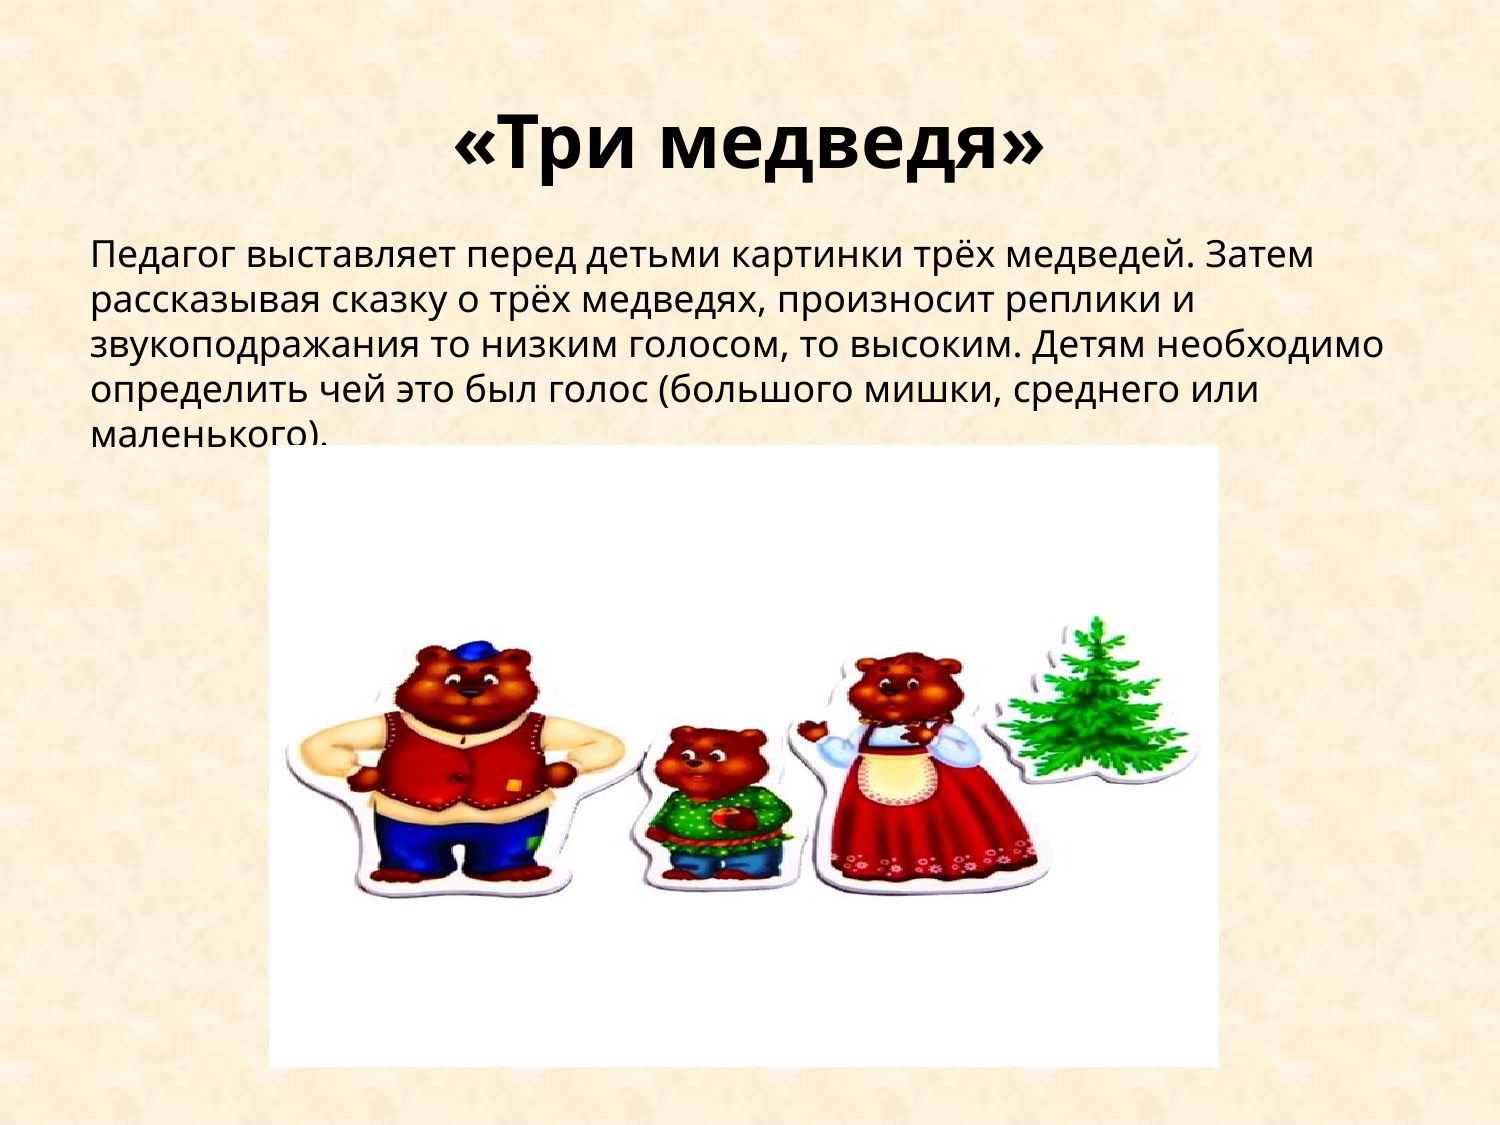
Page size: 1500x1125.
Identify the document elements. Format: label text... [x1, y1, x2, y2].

list Педагог выставляет перед детьми картинки трёх медведей. Затем рассказывая сказку о трёх медведях, произносит реплики и звукоподражания то низким голосом, то высоким. Детям необходимо определить чей это был голос (большого мишки, среднего или маленького). [75, 222, 1425, 1035]
title «Три медведя» [75, 45, 1425, 222]
picture [0, 0, 1500, 1125]
